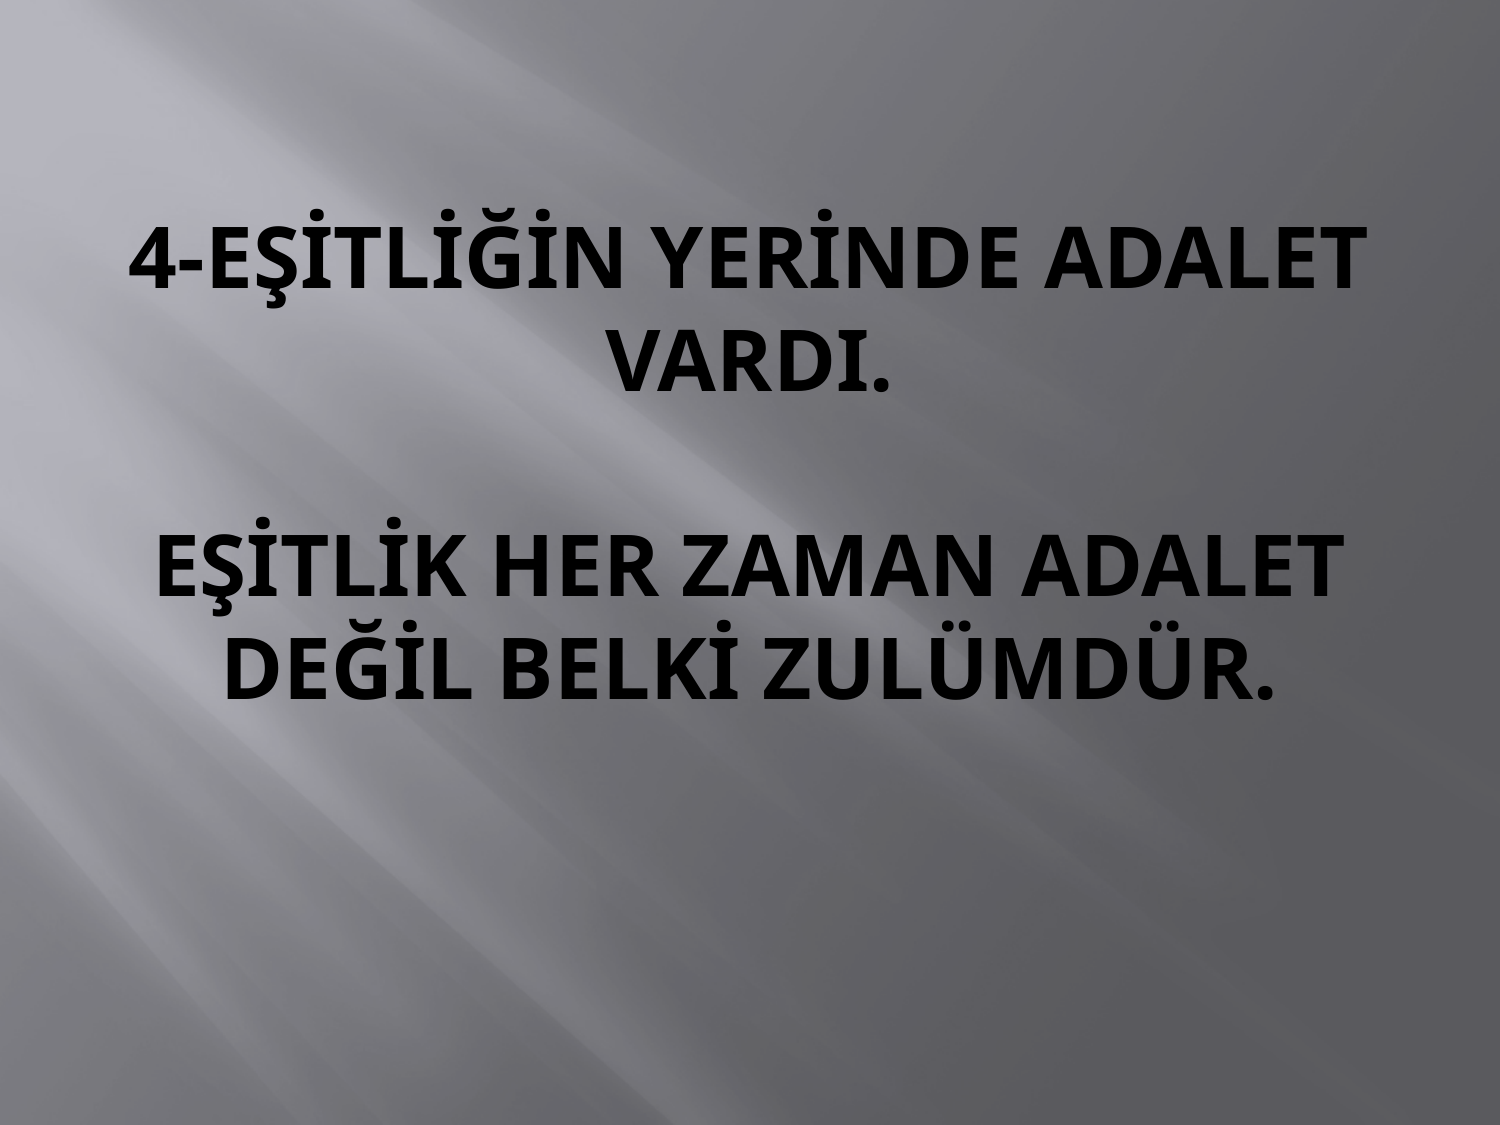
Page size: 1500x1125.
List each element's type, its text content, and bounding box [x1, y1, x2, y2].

title 4-EŞİTLİĞİN YERİNDE ADALET VARDI. EŞİTLİK HER ZAMAN ADALET DEĞİL BELKİ ZULÜMDÜR. [0, 0, 1500, 1125]
